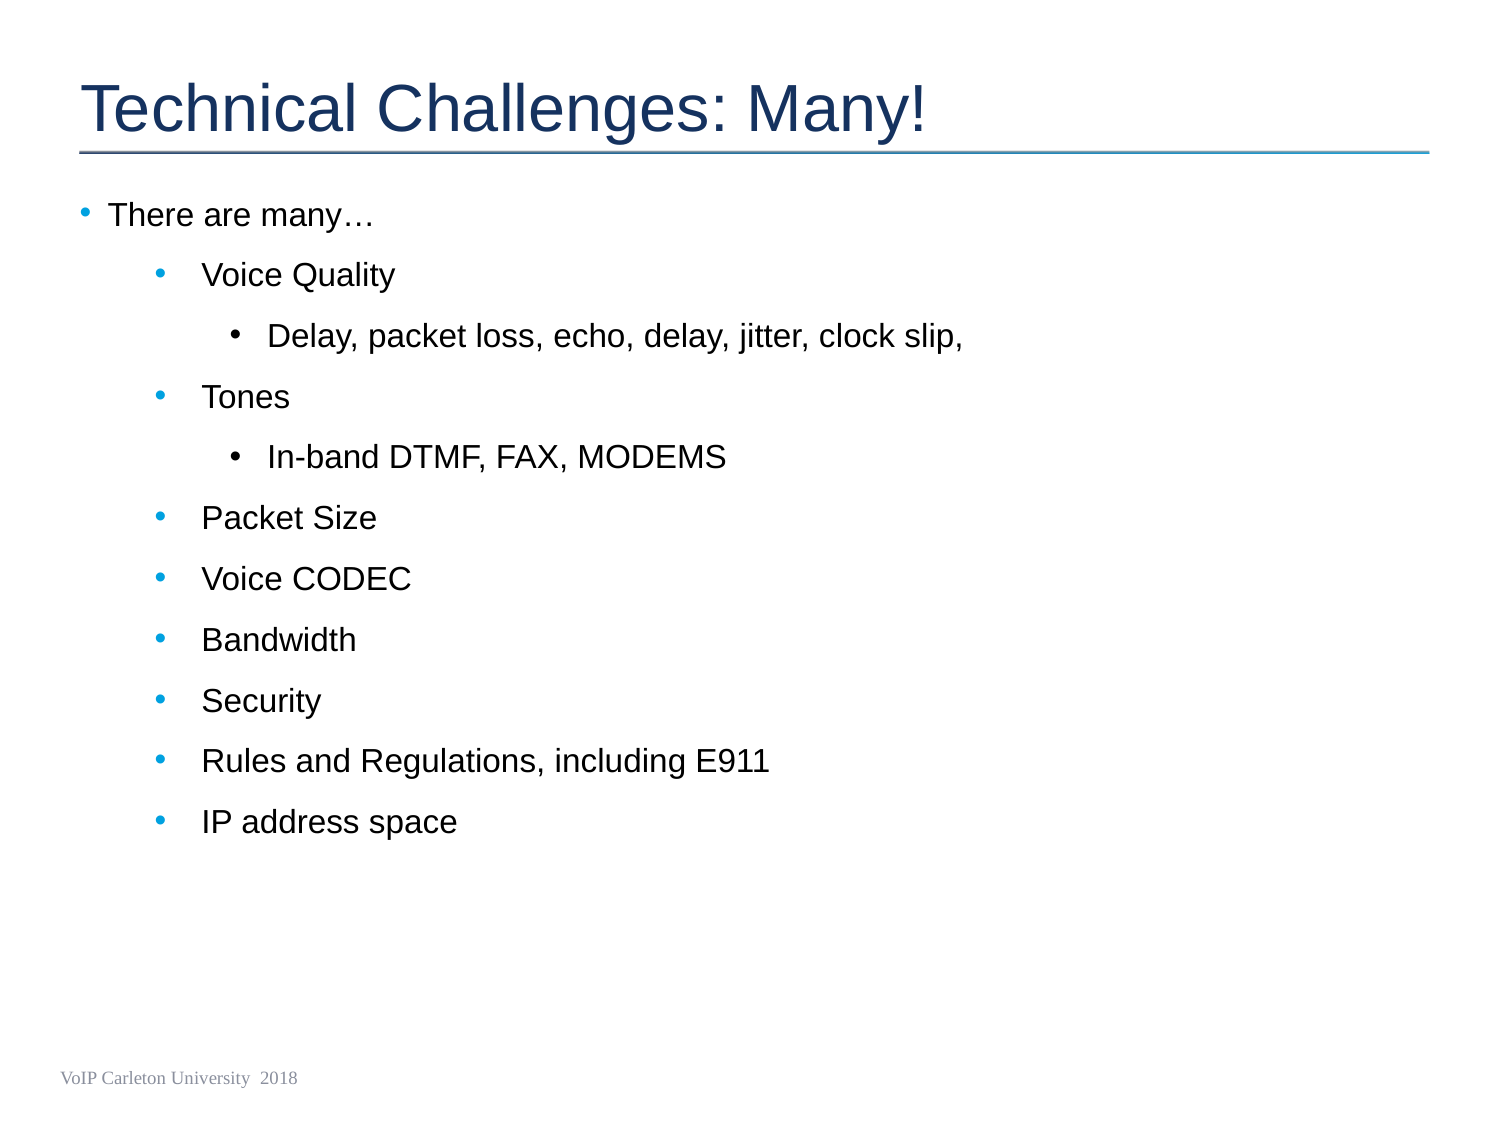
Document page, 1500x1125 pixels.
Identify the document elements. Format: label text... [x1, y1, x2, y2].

title Technical Challenges: Many! [65, 53, 1447, 145]
list There are many… Voice Quality Delay, packet loss, echo, delay, jitter, clock slip, Tones In-band DTMF, FAX, MODEMS Packet Size Voice CODEC Bandwidth Security Rules and Regulations, including E911 IP address space [64, 185, 1415, 928]
